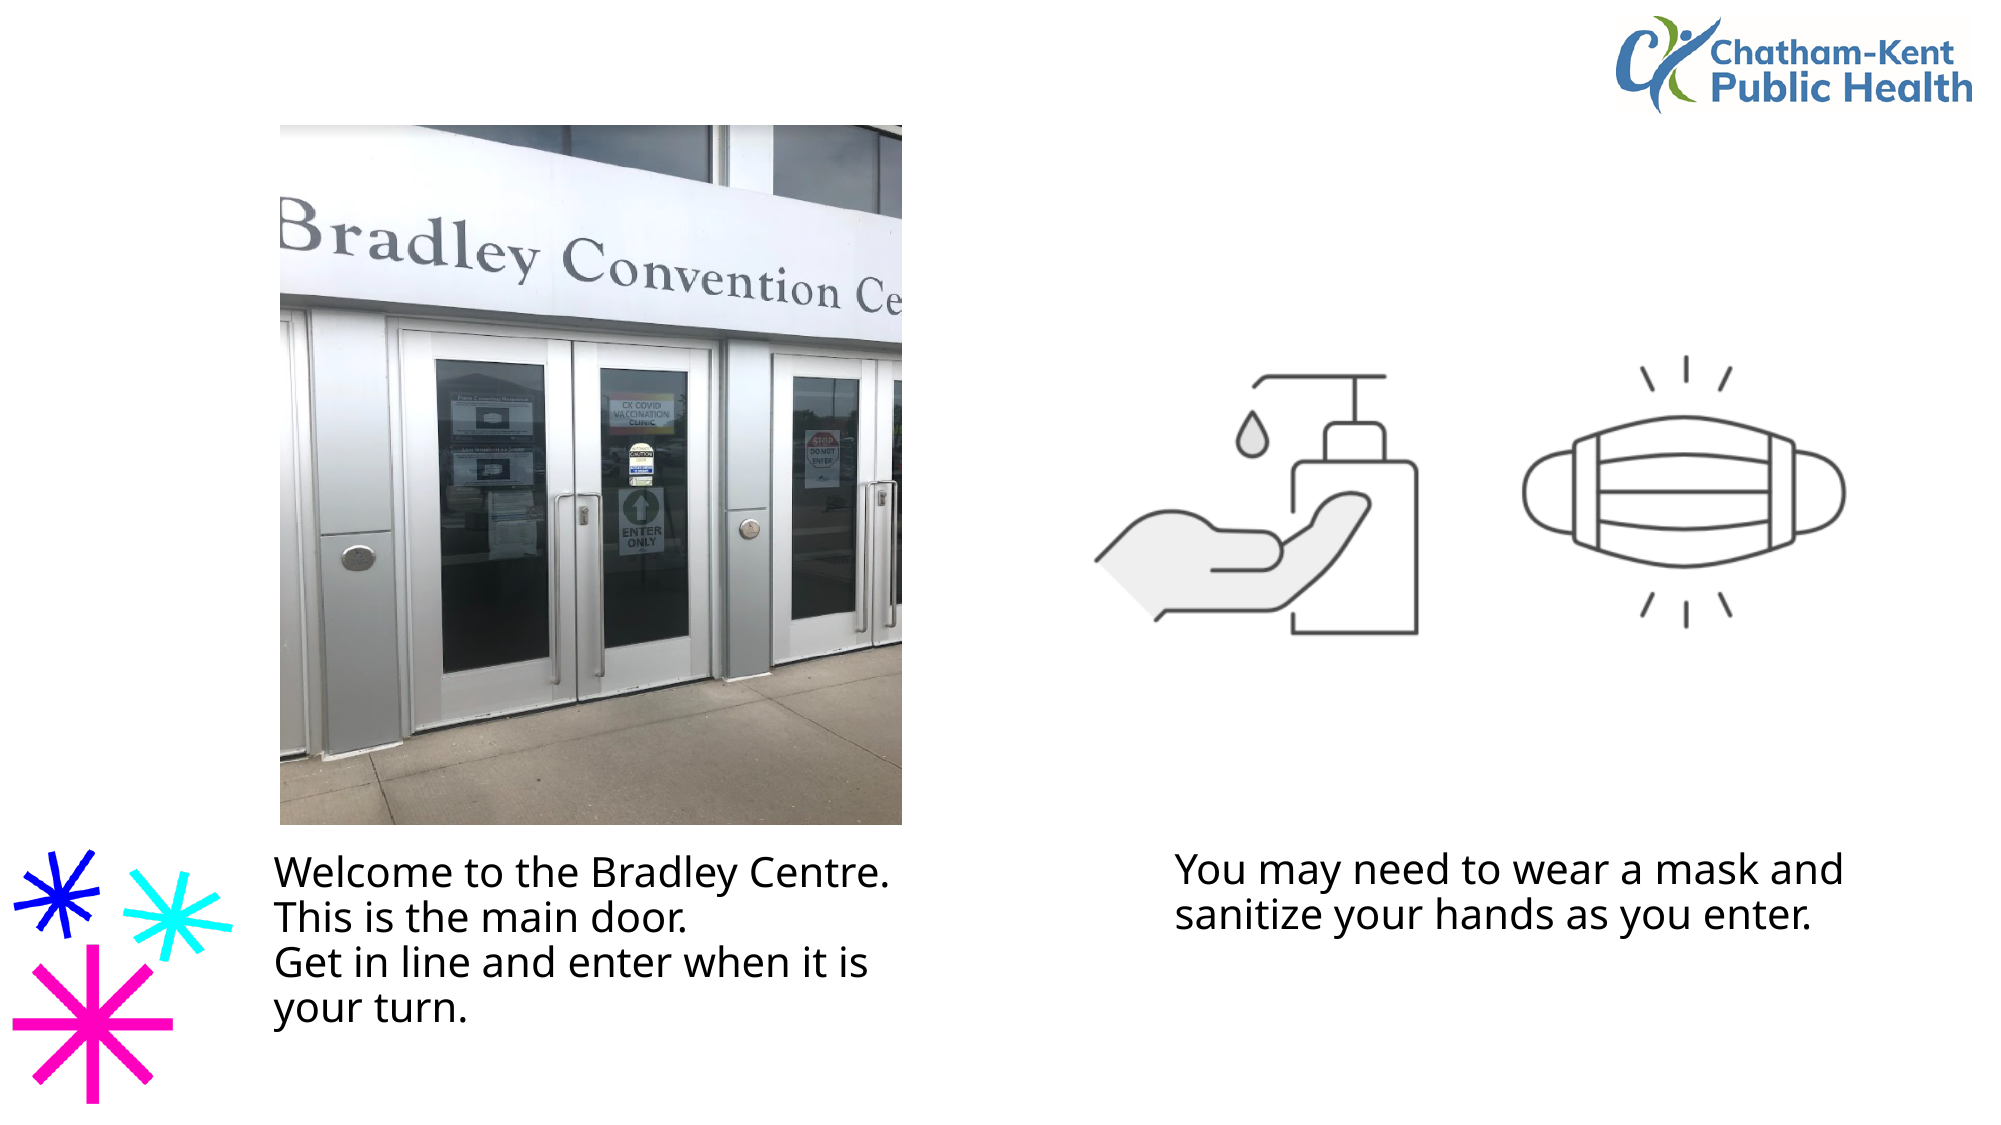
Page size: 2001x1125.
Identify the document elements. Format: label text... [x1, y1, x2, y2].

title Welcome to the Bradley Centre. This is the main door. Get in line and enter when it is your turn. [258, 832, 1294, 1051]
picture [280, 125, 902, 825]
picture [1, 840, 245, 1115]
picture [1616, 16, 1972, 114]
text_box You may need to wear a mask and sanitize your hands as you enter. [1159, 784, 2000, 1002]
picture [1053, 263, 1925, 739]
